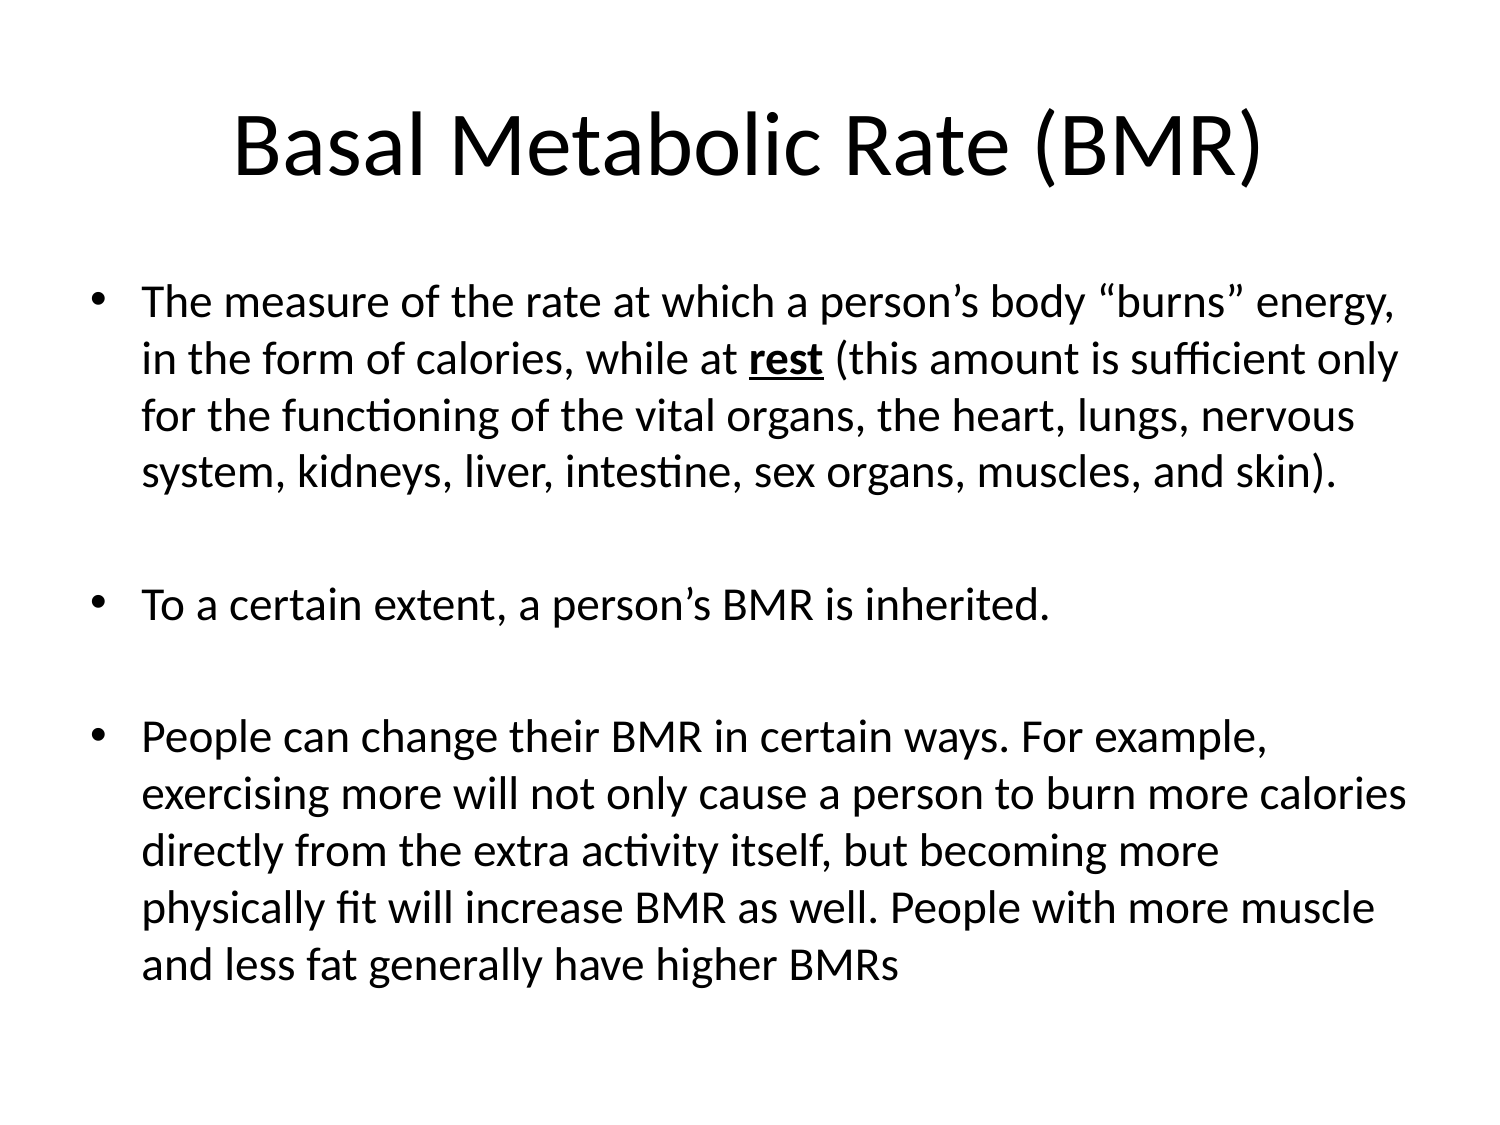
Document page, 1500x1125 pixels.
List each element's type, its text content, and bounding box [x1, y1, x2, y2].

list The measure of the rate at which a person’s body “burns” energy, in the form of calories, while at rest (this amount is sufficient only for the functioning of the vital organs, the heart, lungs, nervous system, kidneys, liver, intestine, sex organs, muscles, and skin). To a certain extent, a person’s BMR is inherited. People can change their BMR in certain ways. For example, exercising more will not only cause a person to burn more calories directly from the extra activity itself, but becoming more physically fit will increase BMR as well. People with more muscle and less fat generally have higher BMRs [75, 262, 1425, 1005]
title Basal Metabolic Rate (BMR) [75, 45, 1425, 233]
